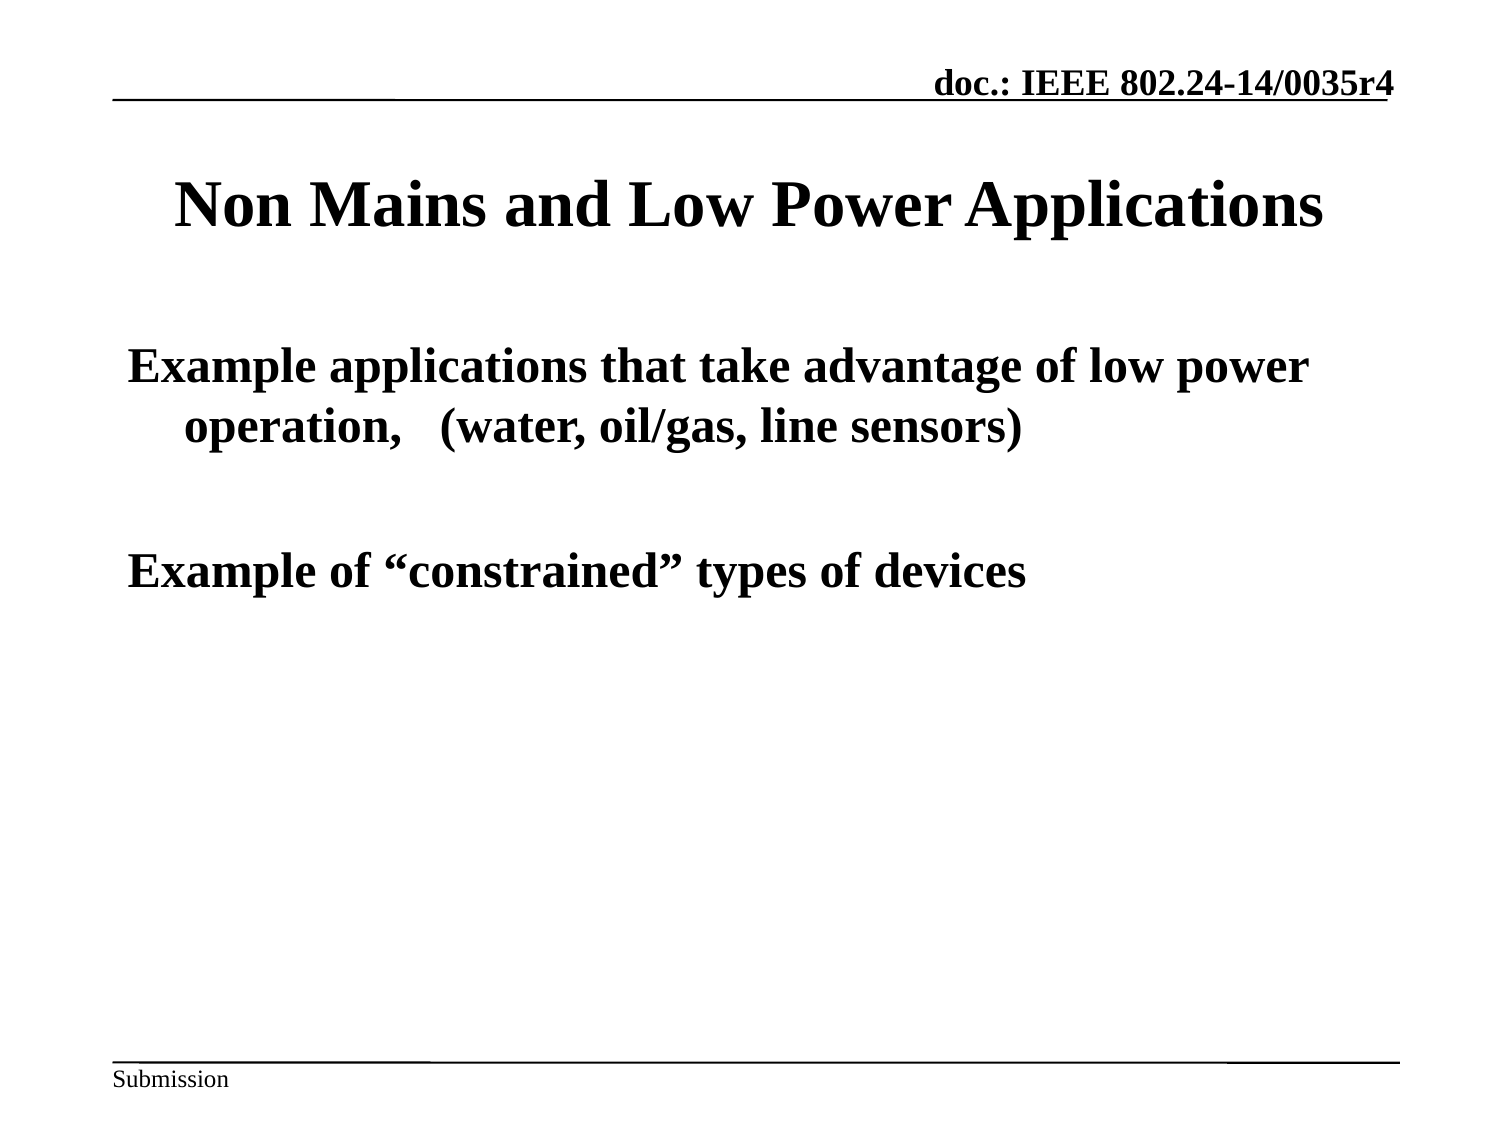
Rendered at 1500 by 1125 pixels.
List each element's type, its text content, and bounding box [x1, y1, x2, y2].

list Example applications that take advantage of low power operation, (water, oil/gas, line sensors) Example of “constrained” types of devices [112, 324, 1388, 1000]
title Non Mains and Low Power Applications [112, 112, 1388, 288]
